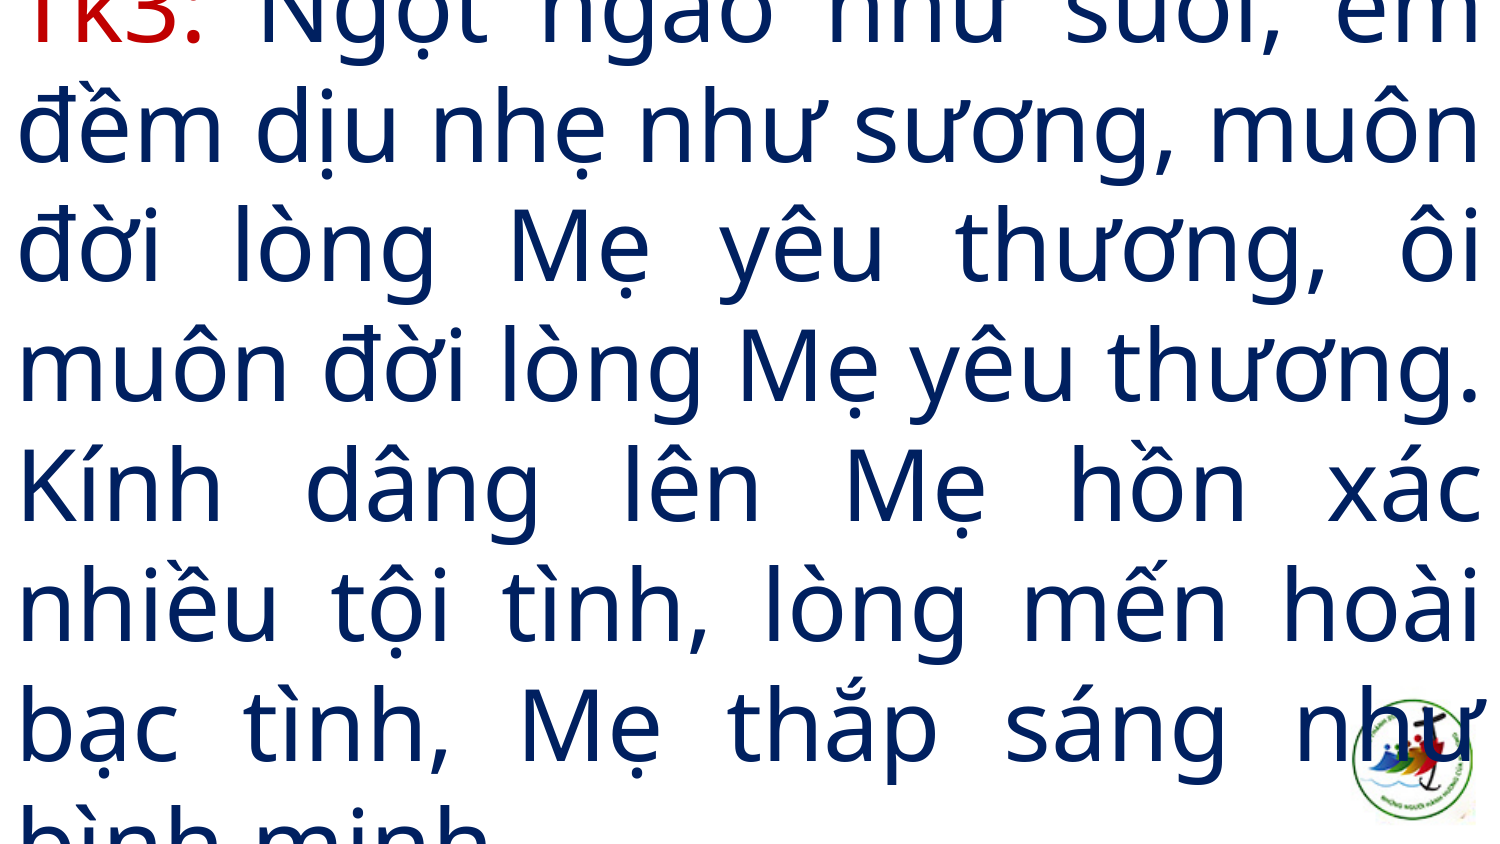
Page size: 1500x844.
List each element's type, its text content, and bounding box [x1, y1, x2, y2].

title Tk3: Ngọt ngào như suối, êm đềm dịu nhẹ như sương, muôn đời lòng Mẹ yêu thương, ôi muôn đời lòng Mẹ yêu thương. Kính dâng lên Mẹ hồn xác nhiều tội tình, lòng mến hoài bạc tình, Mẹ thắp sáng như bình minh. [0, 0, 1500, 844]
